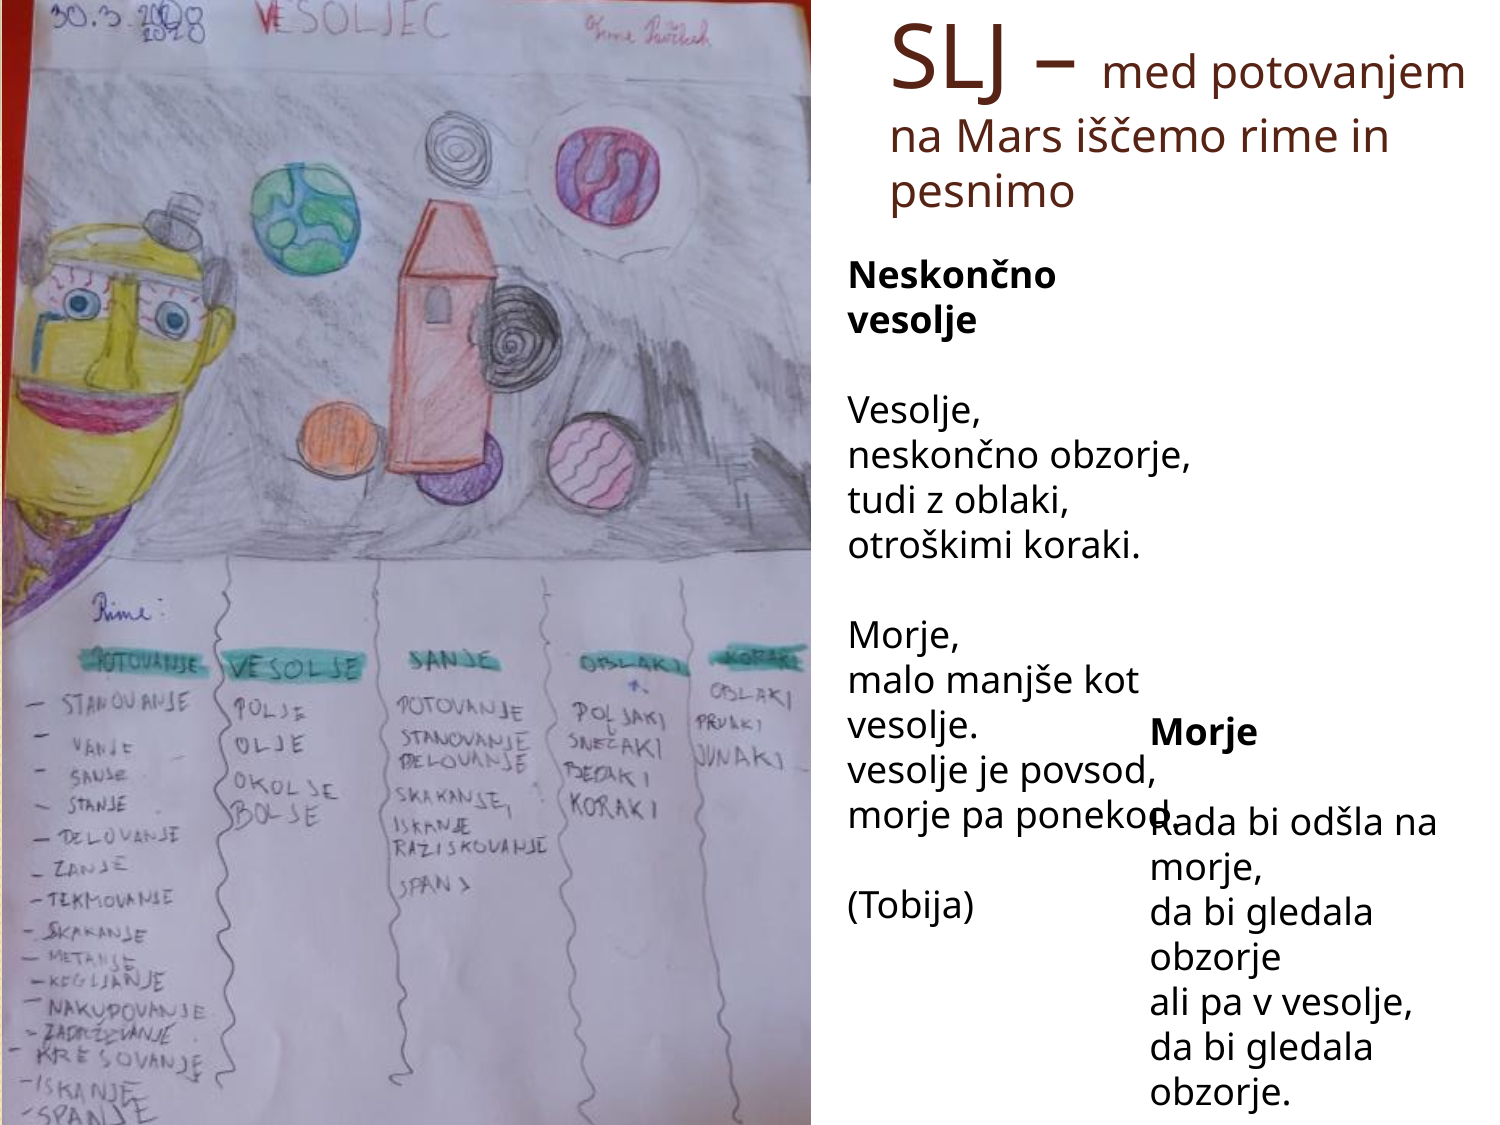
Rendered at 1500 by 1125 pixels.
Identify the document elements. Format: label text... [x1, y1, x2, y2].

text_box Morje Rada bi odšla na morje, da bi gledala obzorje ali pa v vesolje, da bi gledala obzorje. (Anja) [1134, 700, 1495, 1125]
text_box Neskončno vesolje Vesolje, neskončno obzorje, tudi z oblaki, otroškimi koraki. Morje, malo manjše kot vesolje. vesolje je povsod, morje pa ponekod. (Tobija) [1005, 243, 1208, 934]
picture [0, 0, 999, 1125]
title SLJ – med potovanjem na Mars iščemo rime in pesnimo [874, 0, 1490, 279]
